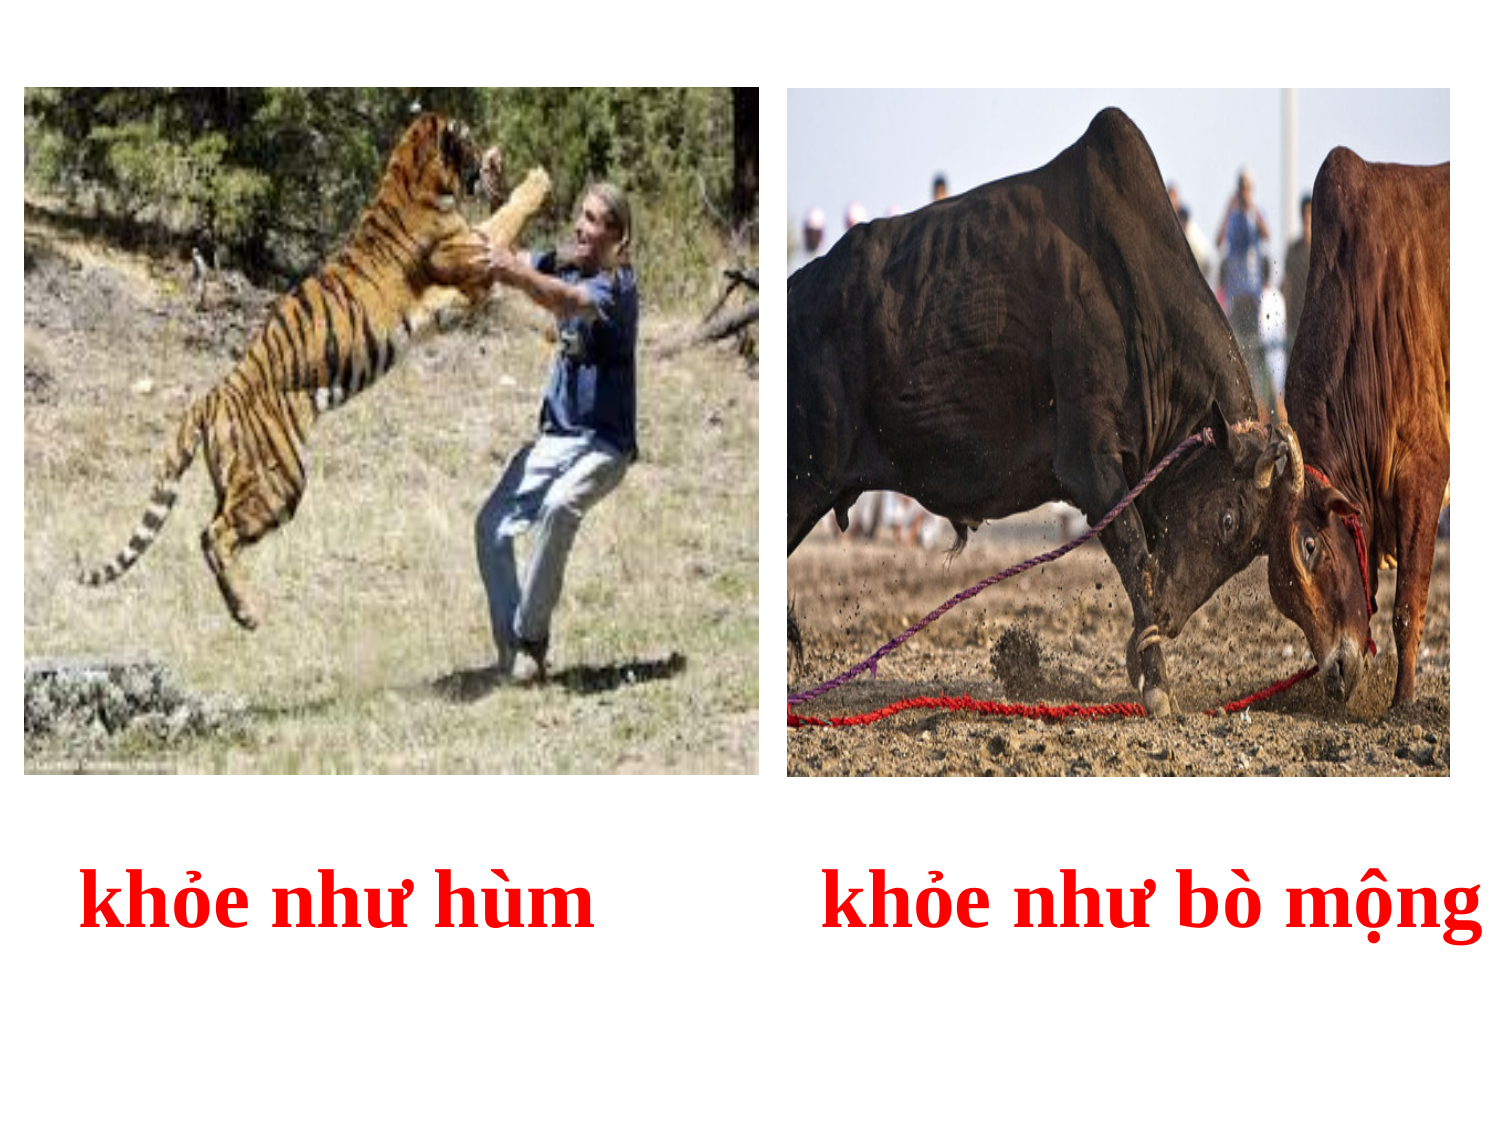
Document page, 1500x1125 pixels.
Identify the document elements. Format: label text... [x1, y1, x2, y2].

text_box khỏe như bò mộng [758, 800, 1500, 988]
picture [787, 88, 1451, 777]
title khỏe như hùm [50, 800, 625, 988]
picture [24, 87, 759, 776]
